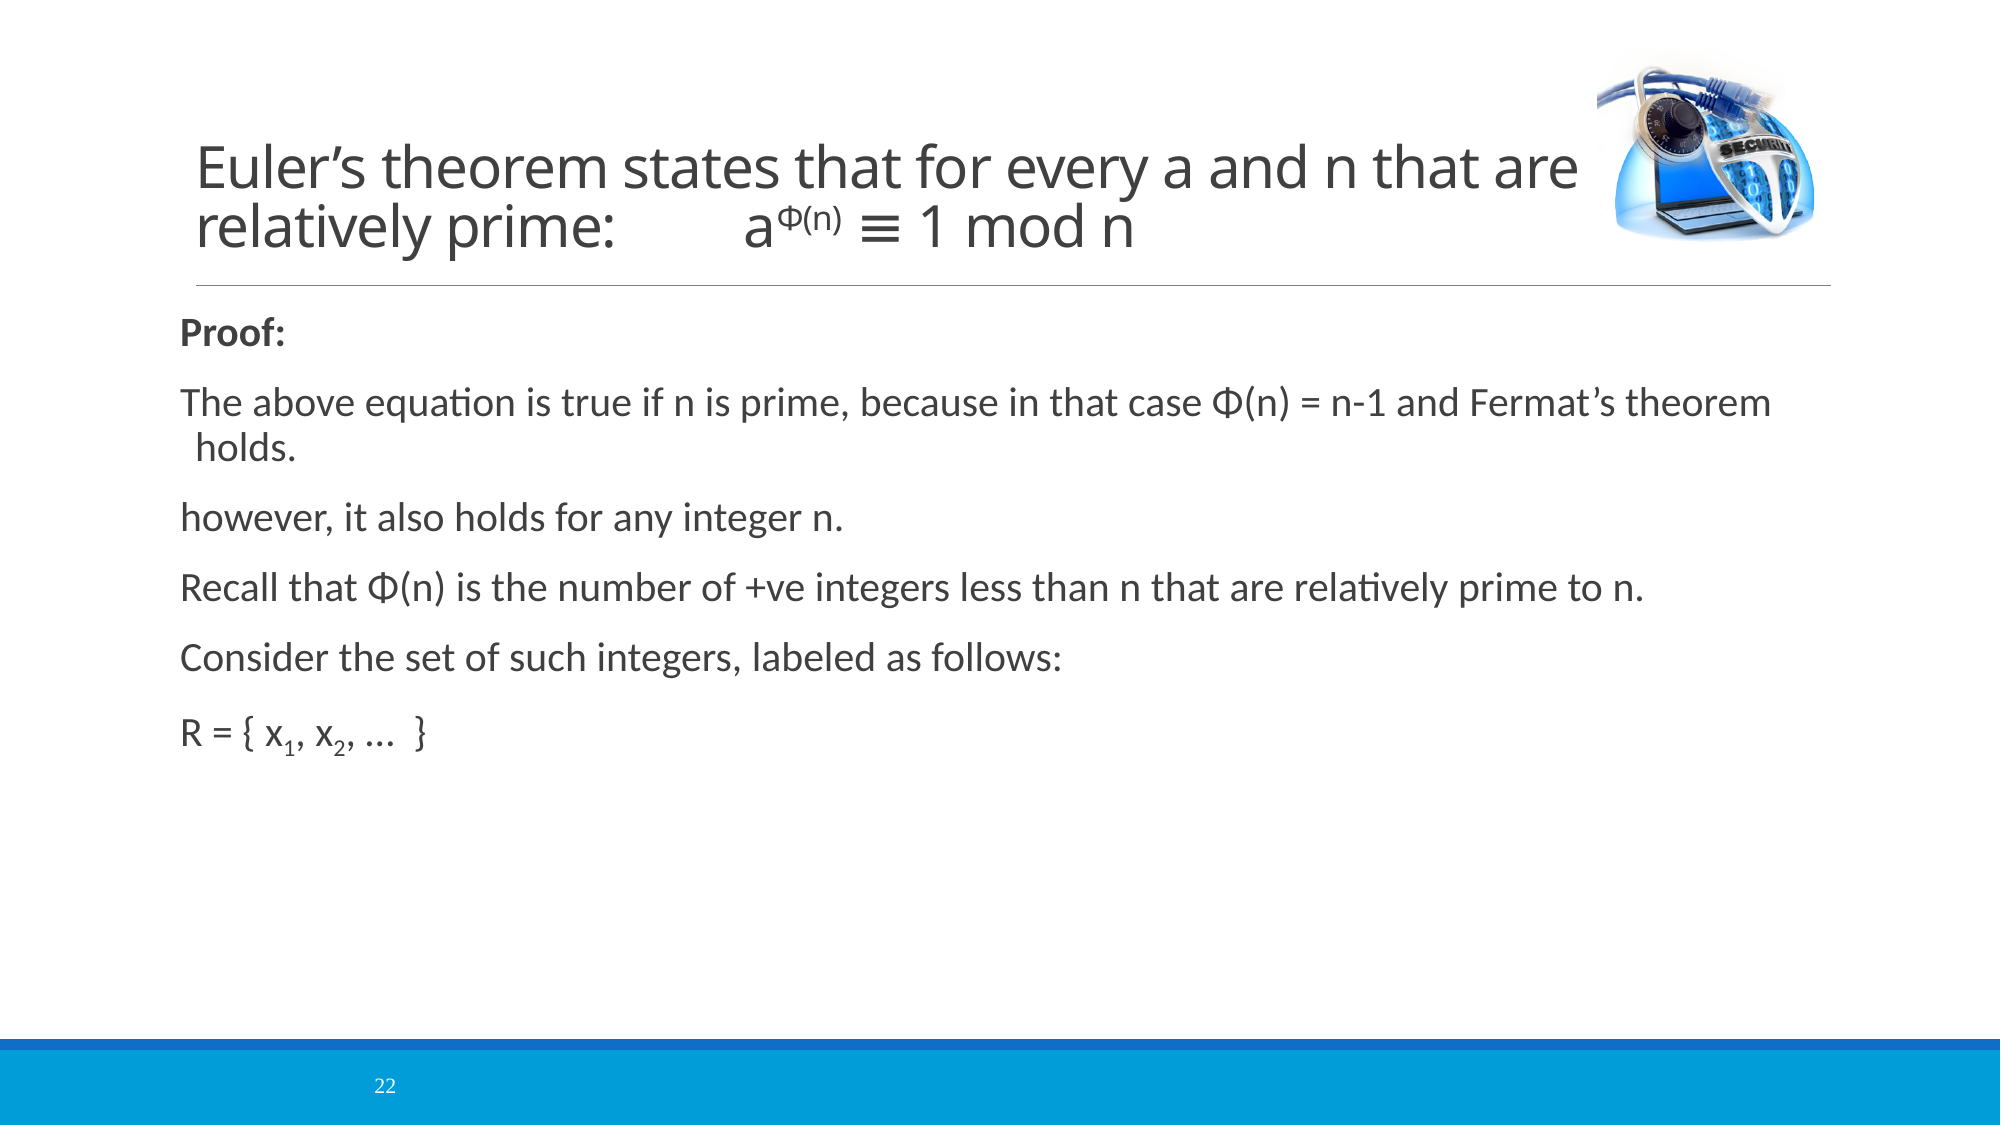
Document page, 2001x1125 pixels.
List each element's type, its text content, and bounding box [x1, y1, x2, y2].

slide_number 22 [196, 1055, 412, 1115]
title Euler’s theorem states that for every a and n that are relatively prime: aΦ(n) ≡ 1 mod n [180, 28, 1830, 267]
list Proof: The above equation is true if n is prime, because in that case Φ(n) = n-1 and Fermat’s theorem holds. however, it also holds for any integer n. Recall that Φ(n) is the number of +ve integers less than n that are relatively prime to n. Consider the set of such integers, labeled as follows: R = { x1, x2, … } [180, 302, 1830, 963]
